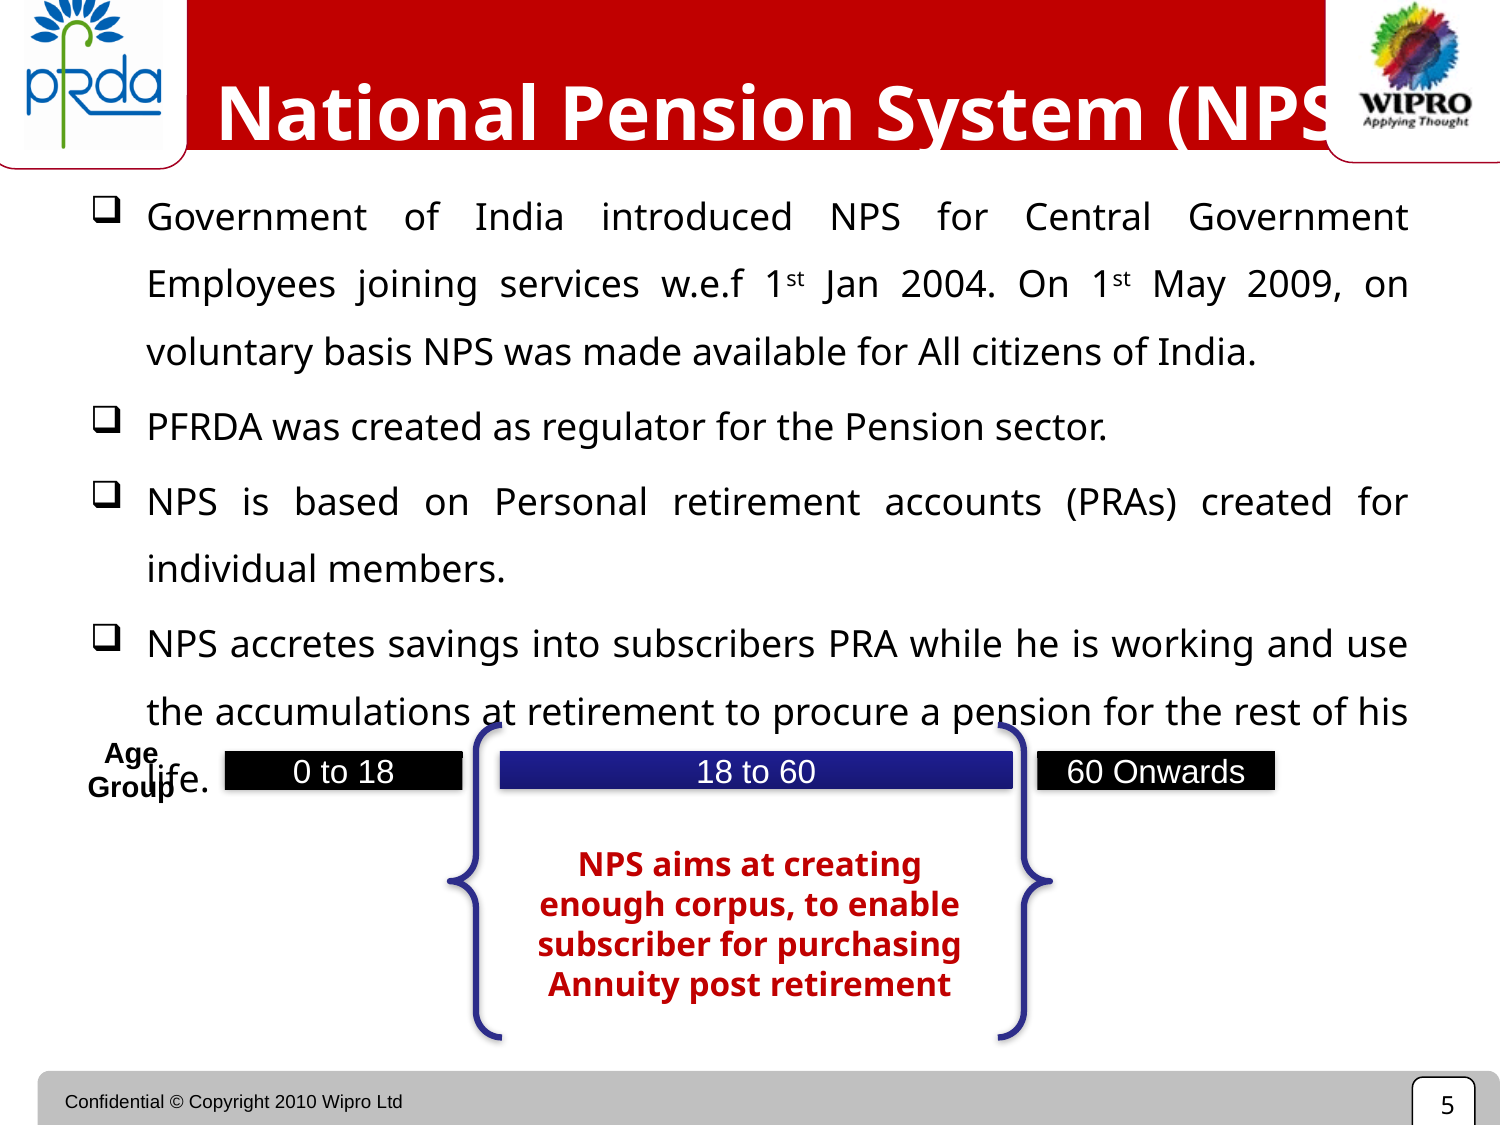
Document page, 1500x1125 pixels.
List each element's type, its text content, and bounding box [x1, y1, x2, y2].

list Government of India introduced NPS for Central Government Employees joining services w.e.f 1st Jan 2004. On 1st May 2009, on voluntary basis NPS was made available for All citizens of India. PFRDA was created as regulator for the Pension sector. NPS is based on Personal retirement accounts (PRAs) created for individual members. NPS accretes savings into subscribers PRA while he is working and use the accumulations at retirement to procure a pension for the rest of his life. [74, 162, 1426, 738]
text_box NPS aims at creating enough corpus, to enable subscriber for purchasing Annuity post retirement [500, 835, 1000, 1011]
picture [1343, 0, 1488, 129]
text_box Age Group [62, 726, 200, 812]
text_box 60 Onwards [1037, 751, 1275, 790]
picture [24, 0, 163, 150]
text_box [446, 721, 1054, 1041]
title National Pension System (NPS) [199, 57, 1388, 162]
text_box 0 to 18 [224, 751, 463, 790]
